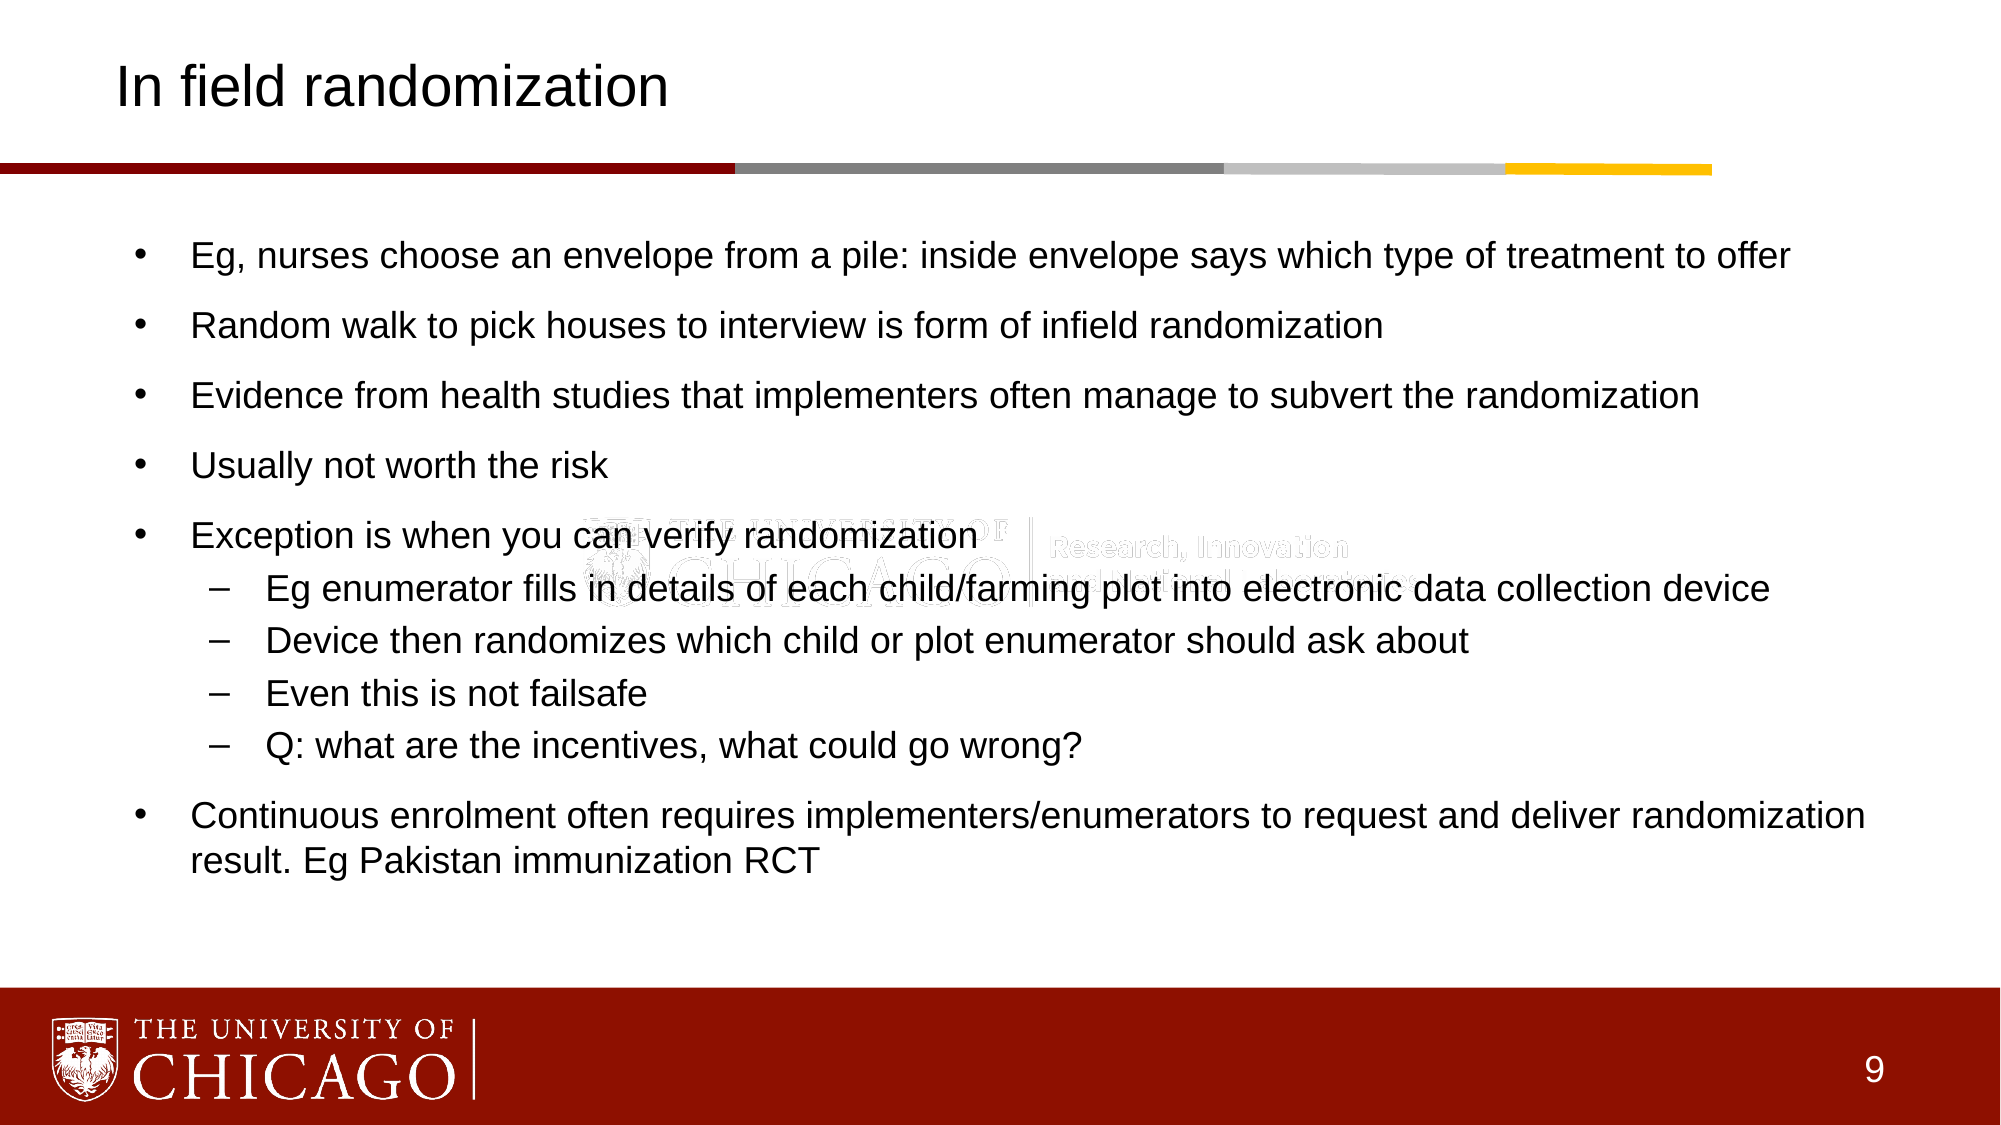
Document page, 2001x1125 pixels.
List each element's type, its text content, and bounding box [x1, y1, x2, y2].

picture [27, 992, 485, 1119]
list Eg, nurses choose an envelope from a pile: inside envelope says which type of treatment to offer Random walk to pick houses to interview is form of infield randomization Evidence from health studies that implementers often manage to subvert the randomization Usually not worth the risk Exception is when you can verify randomization Eg enumerator fills in details of each child/farming plot into electronic data collection device Device then randomizes which child or plot enumerator should ask about Even this is not failsafe Q: what are the incentives, what could go wrong? Continuous enrolment often requires implementers/enumerators to request and deliver randomization result. Eg Pakistan immunization RCT [100, 223, 1901, 878]
title In field randomization [100, 5, 1901, 161]
